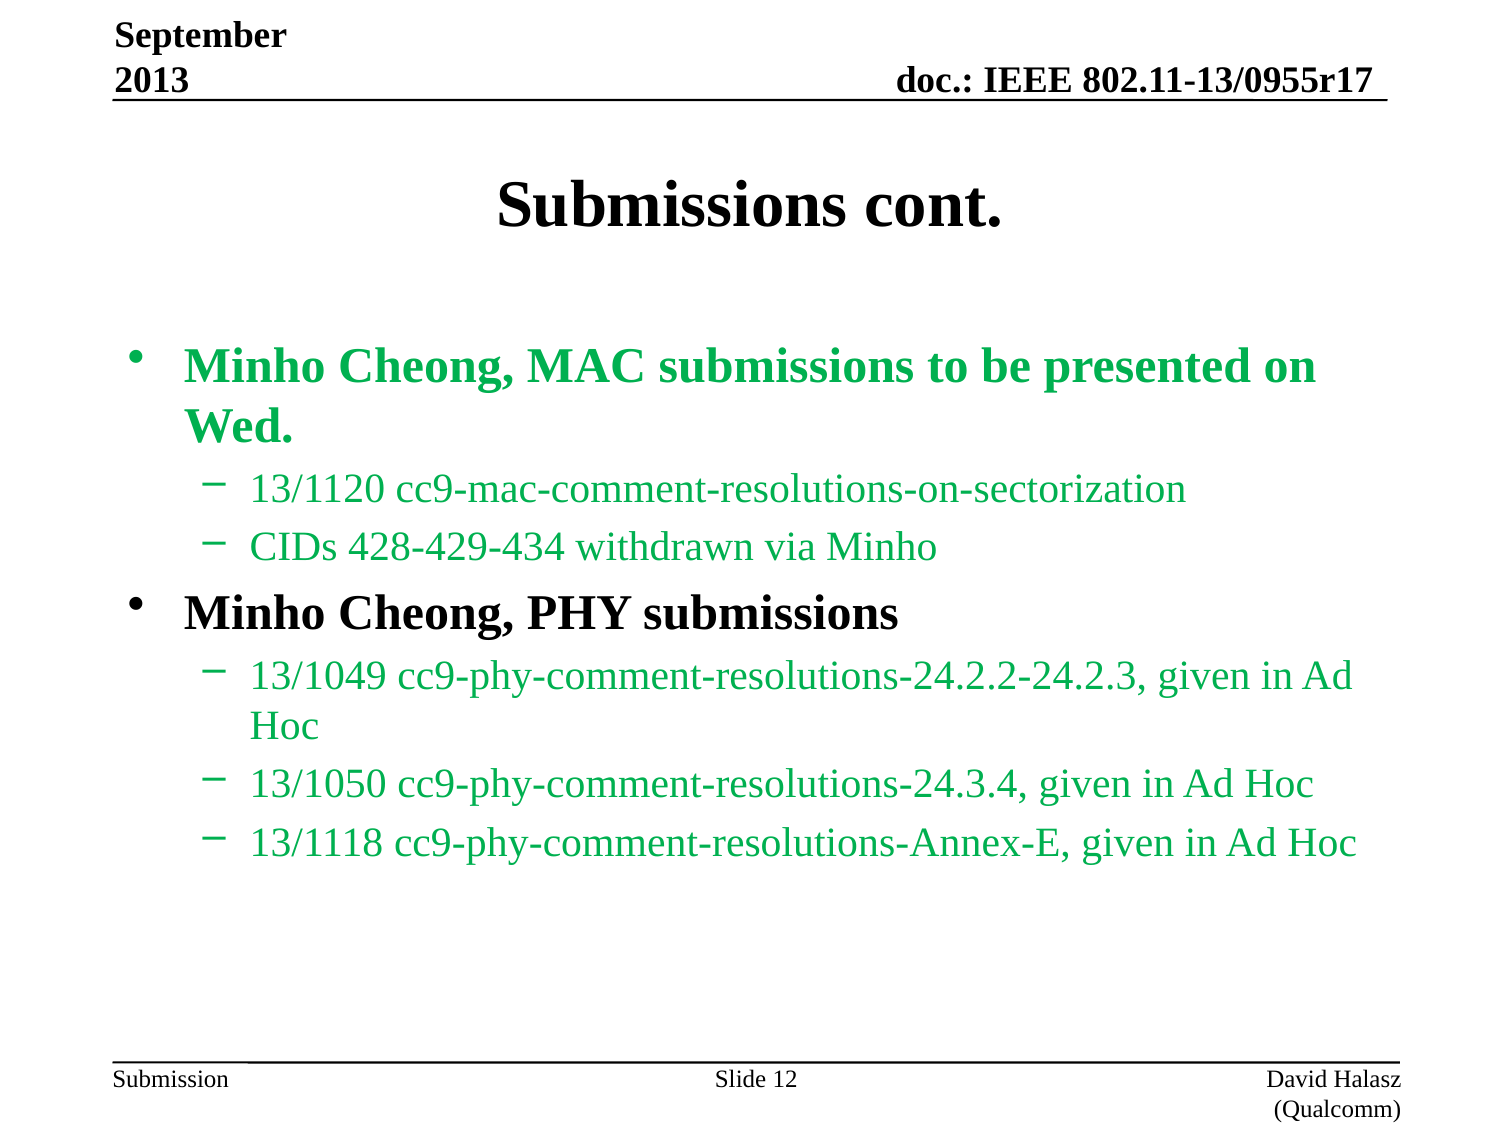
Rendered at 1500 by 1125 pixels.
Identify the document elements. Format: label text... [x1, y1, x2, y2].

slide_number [114, 54, 333, 101]
list Minho Cheong, MAC submissions to be presented on Wed. 13/1120 cc9-mac-comment-resolutions-on-sectorization CIDs 428-429-434 withdrawn via Minho Minho Cheong, PHY submissions 13/1049 cc9-phy-comment-resolutions-24.2.2-24.2.3, given in Ad Hoc 13/1050 cc9-phy-comment-resolutions-24.3.4, given in Ad Hoc 13/1118 cc9-phy-comment-resolutions-Annex-E, given in Ad Hoc [112, 324, 1388, 1001]
slide_number Slide 12 [712, 1061, 800, 1093]
title Submissions cont. [112, 112, 1388, 288]
footer David Halasz (Qualcomm) [1264, 1061, 1402, 1093]
